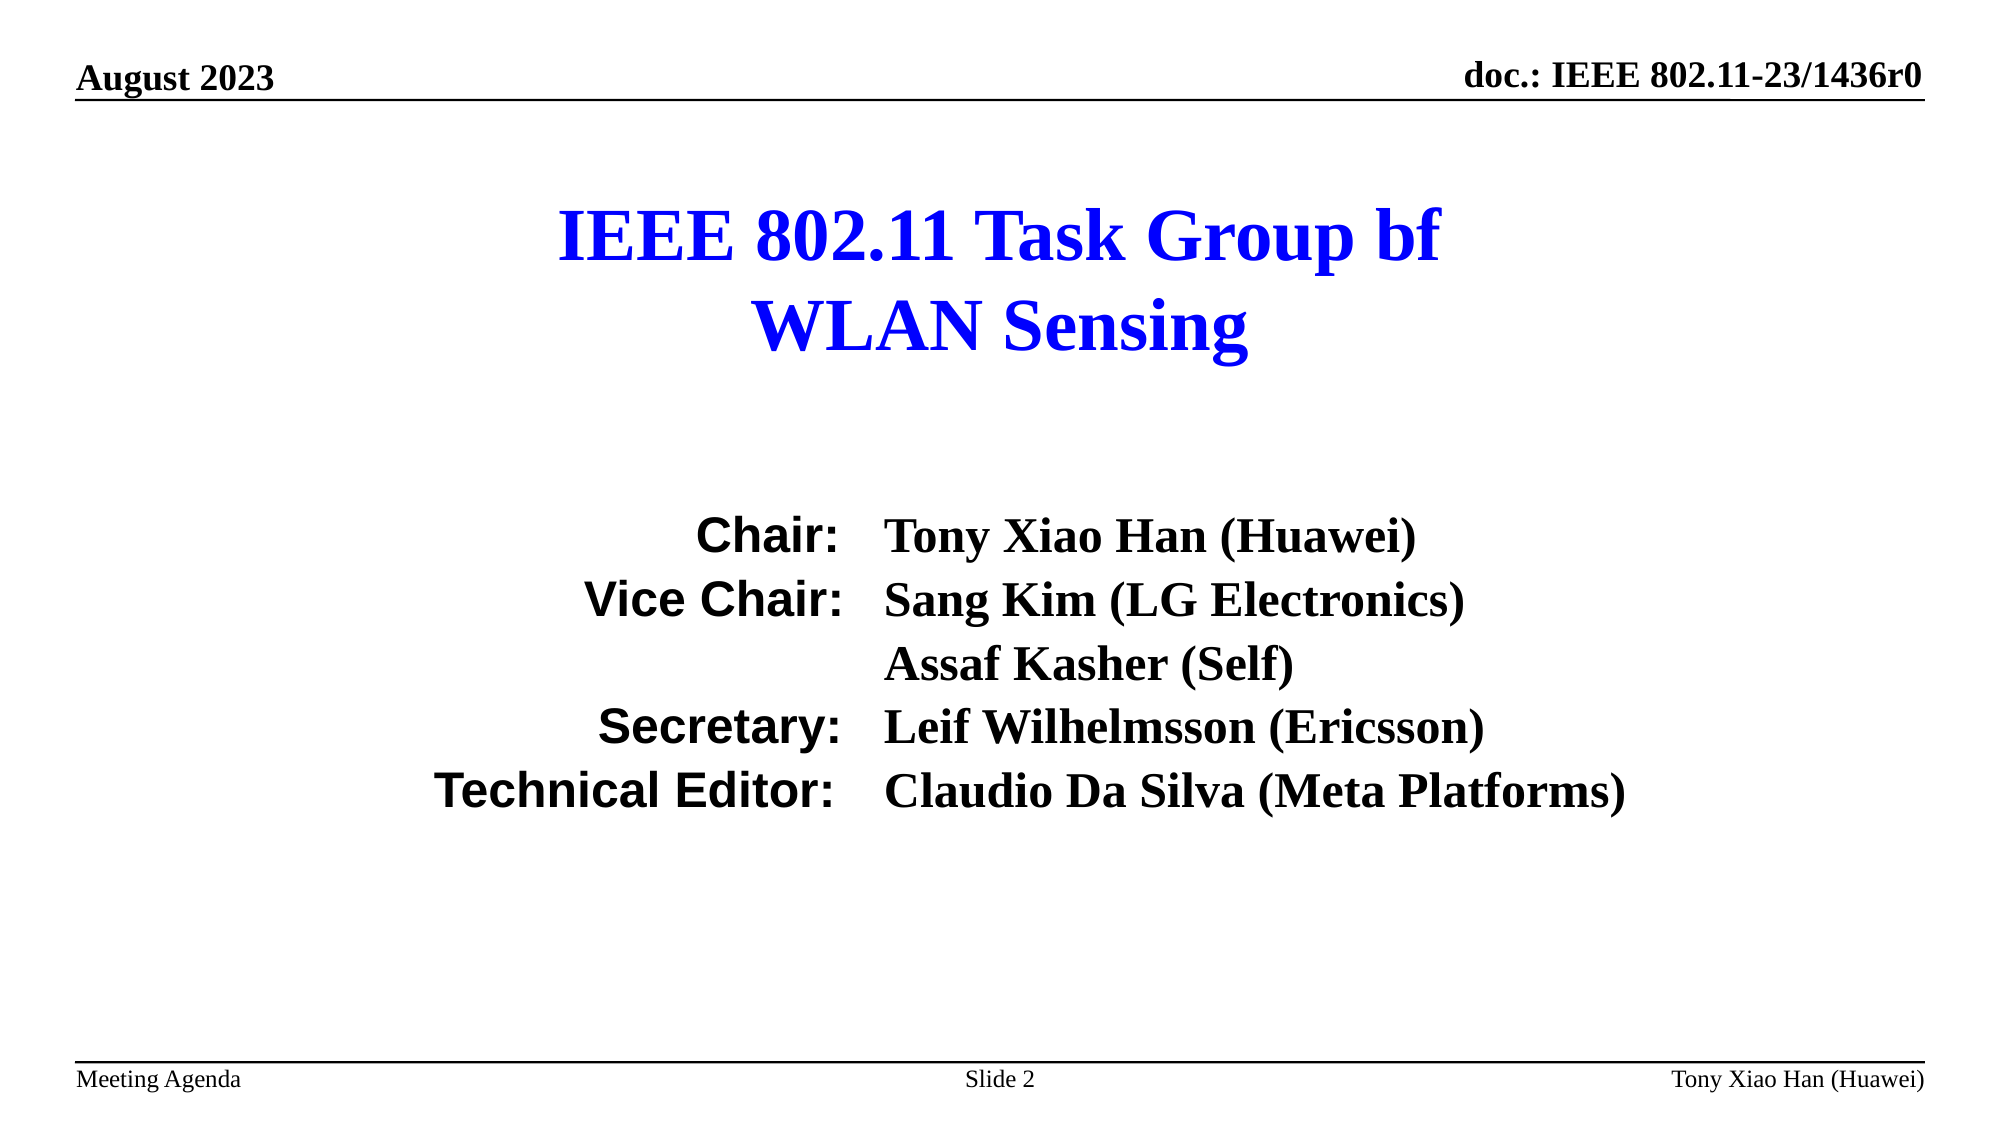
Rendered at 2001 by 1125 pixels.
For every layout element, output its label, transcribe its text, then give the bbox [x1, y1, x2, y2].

title IEEE 802.11 Task Group bf WLAN Sensing [75, 212, 1925, 388]
list Chair: Tony Xiao Han (Huawei) Vice Chair: Sang Kim (LG Electronics) Assaf Kasher (Self) Secretary: Leif Wilhelmsson (Ericsson) Technical Editor: Claudio Da Silva (Meta Platforms) [212, 437, 1850, 988]
